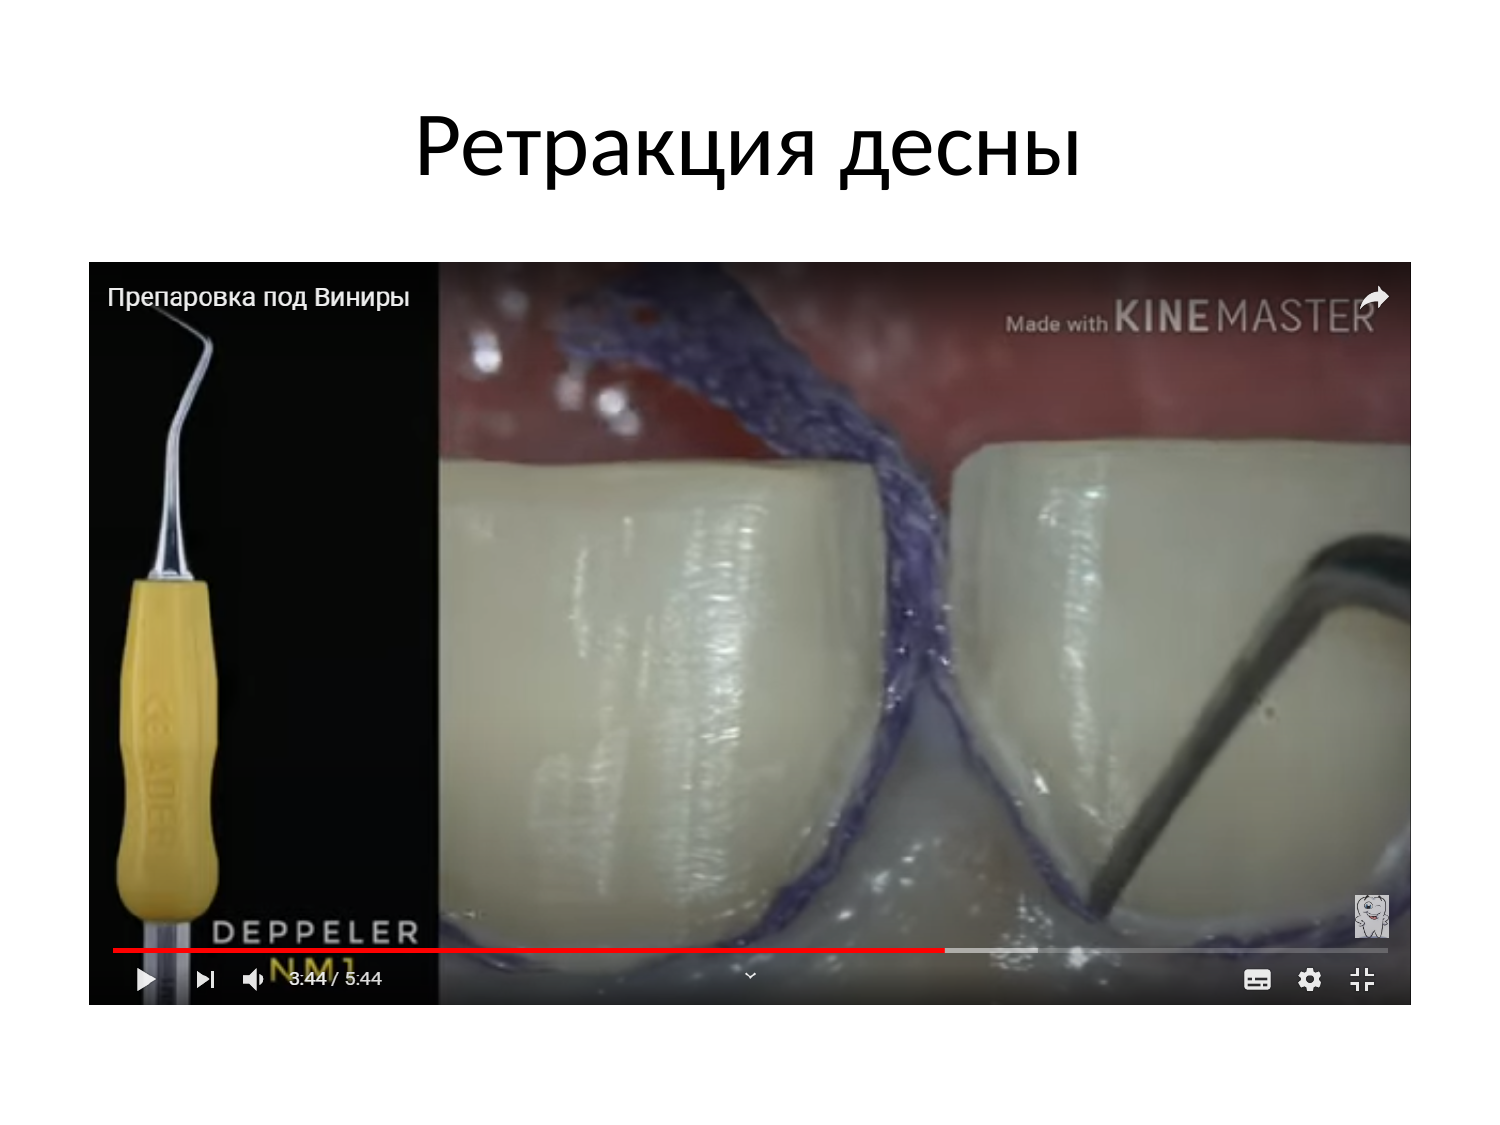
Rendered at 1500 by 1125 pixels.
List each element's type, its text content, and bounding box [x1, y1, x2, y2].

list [89, 262, 1411, 1006]
title Ретракция десны [75, 45, 1425, 233]
